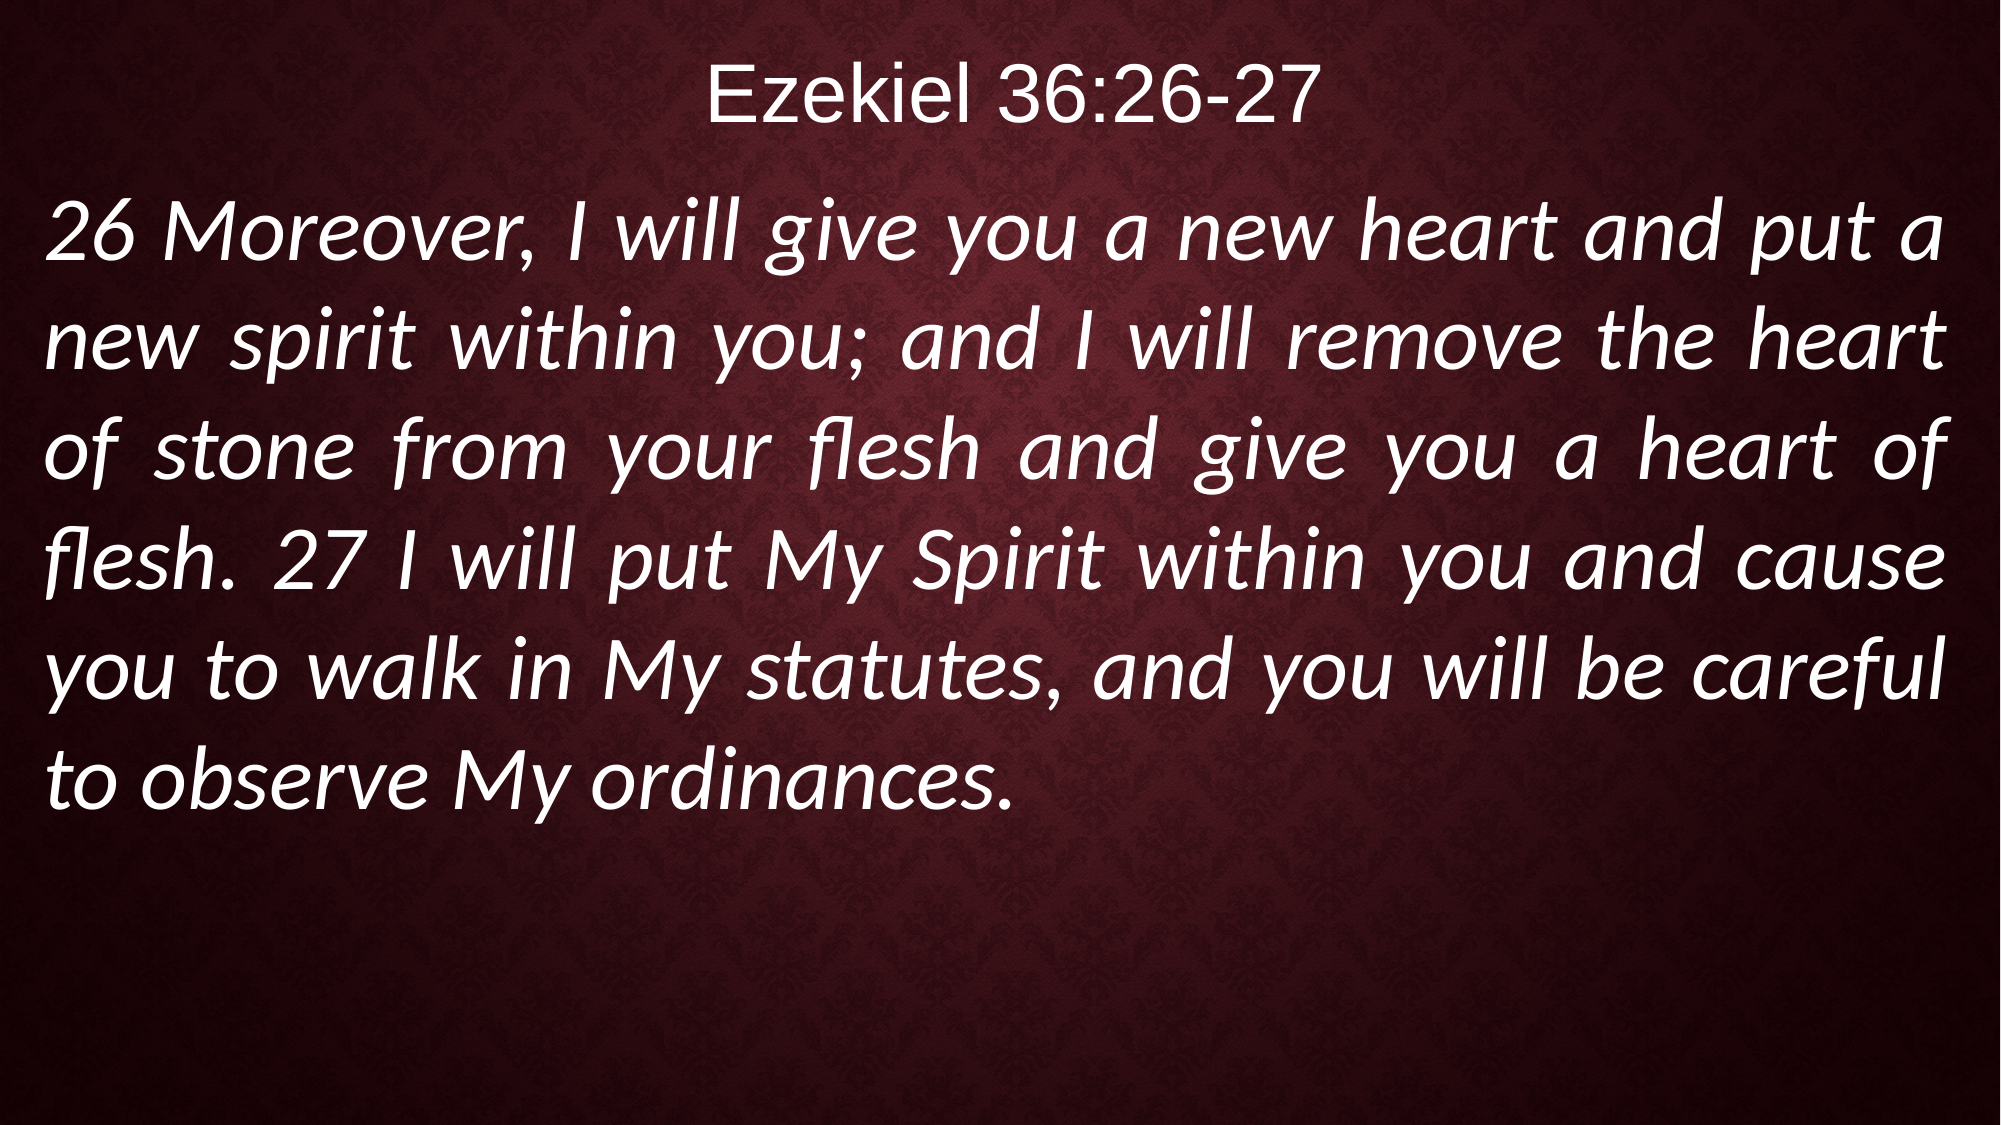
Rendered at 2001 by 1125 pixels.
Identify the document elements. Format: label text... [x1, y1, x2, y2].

text_box 26 Moreover, I will give you a new heart and put a new spirit within you; and I will remove the heart of stone from your flesh and give you a heart of flesh. 27 I will put My Spirit within you and cause you to walk in My statutes, and you will be careful to observe My ordinances. [28, 160, 1965, 836]
text_box Ezekiel 36:26-27 [55, 31, 1974, 146]
